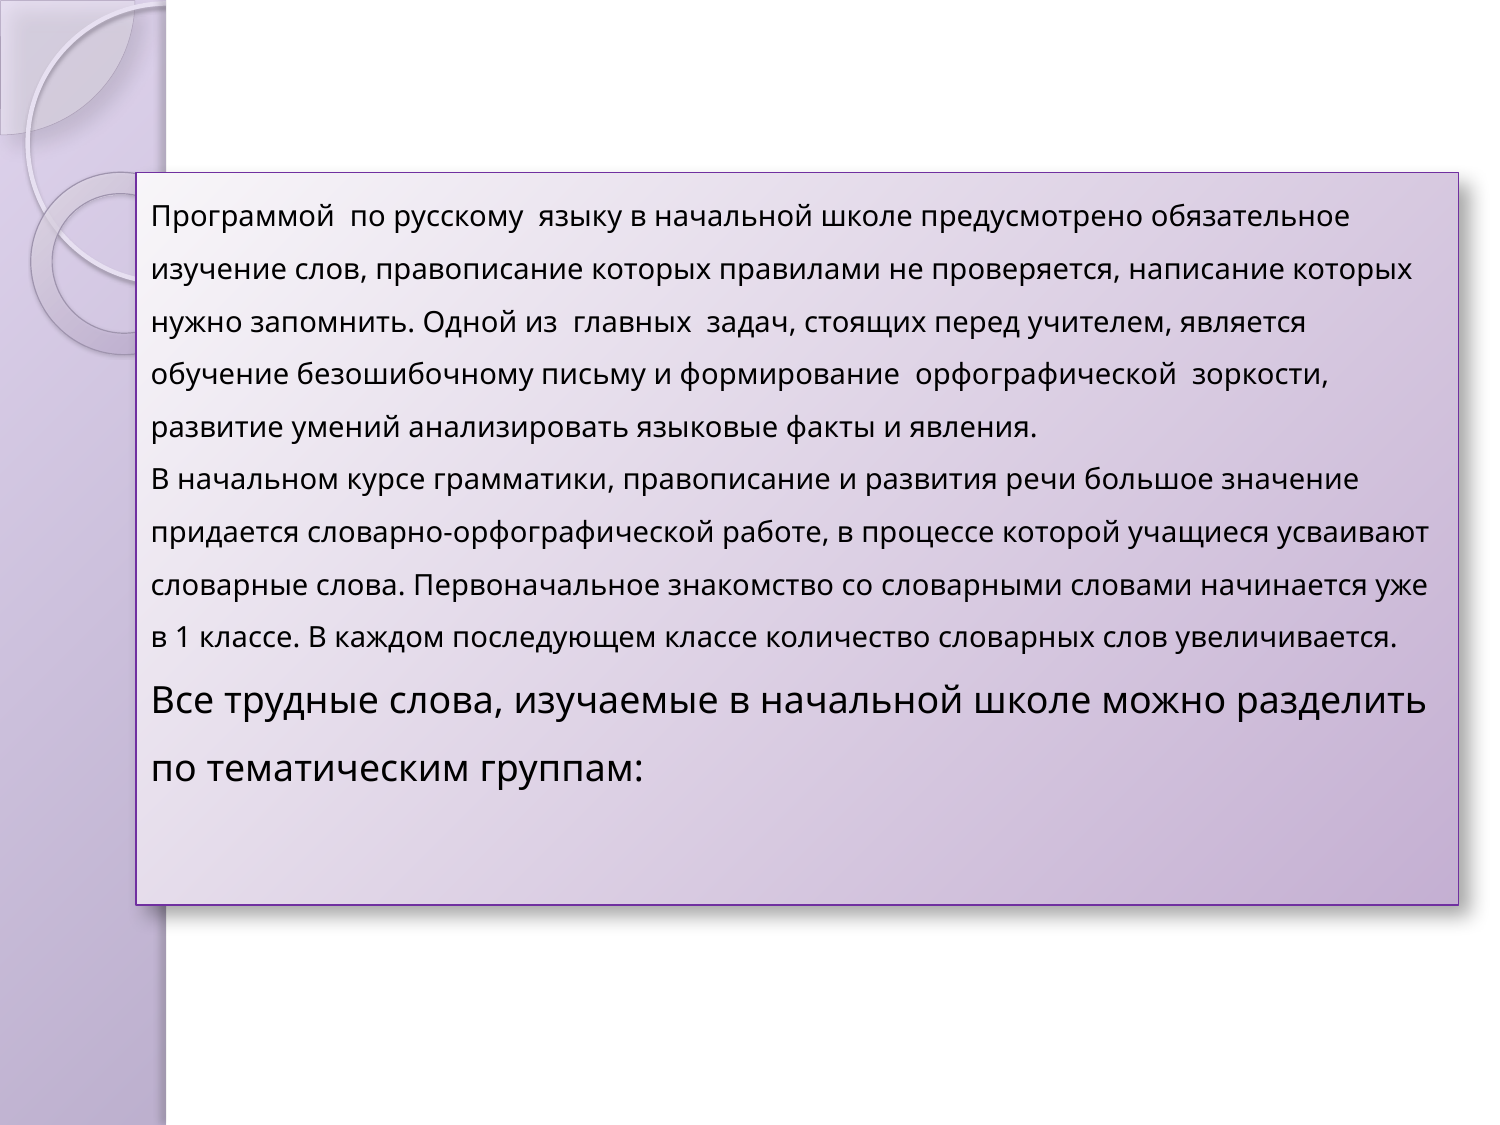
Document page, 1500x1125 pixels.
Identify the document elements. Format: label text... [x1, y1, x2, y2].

title Программой по русскому языку в начальной школе предусмотрено обязательное изучение слов, правописание которых правилами не проверяется, написание которых нужно запомнить. Одной из главных задач, стоящих перед учителем, является обучение безошибочному письму и формирование орфографической зоркости, развитие умений анализировать языковые факты и явления. В начальном курсе грамматики, правописание и развития речи большое значение придается словарно-орфографической работе, в процессе которой учащиеся усваивают словарные слова. Первоначальное знакомство со словарными словами начинается уже в 1 классе. В каждом последующем классе количество словарных слов увеличивается. Все трудные слова, изучаемые в начальной школе можно разделить по тематическим группам: [135, 172, 1459, 906]
